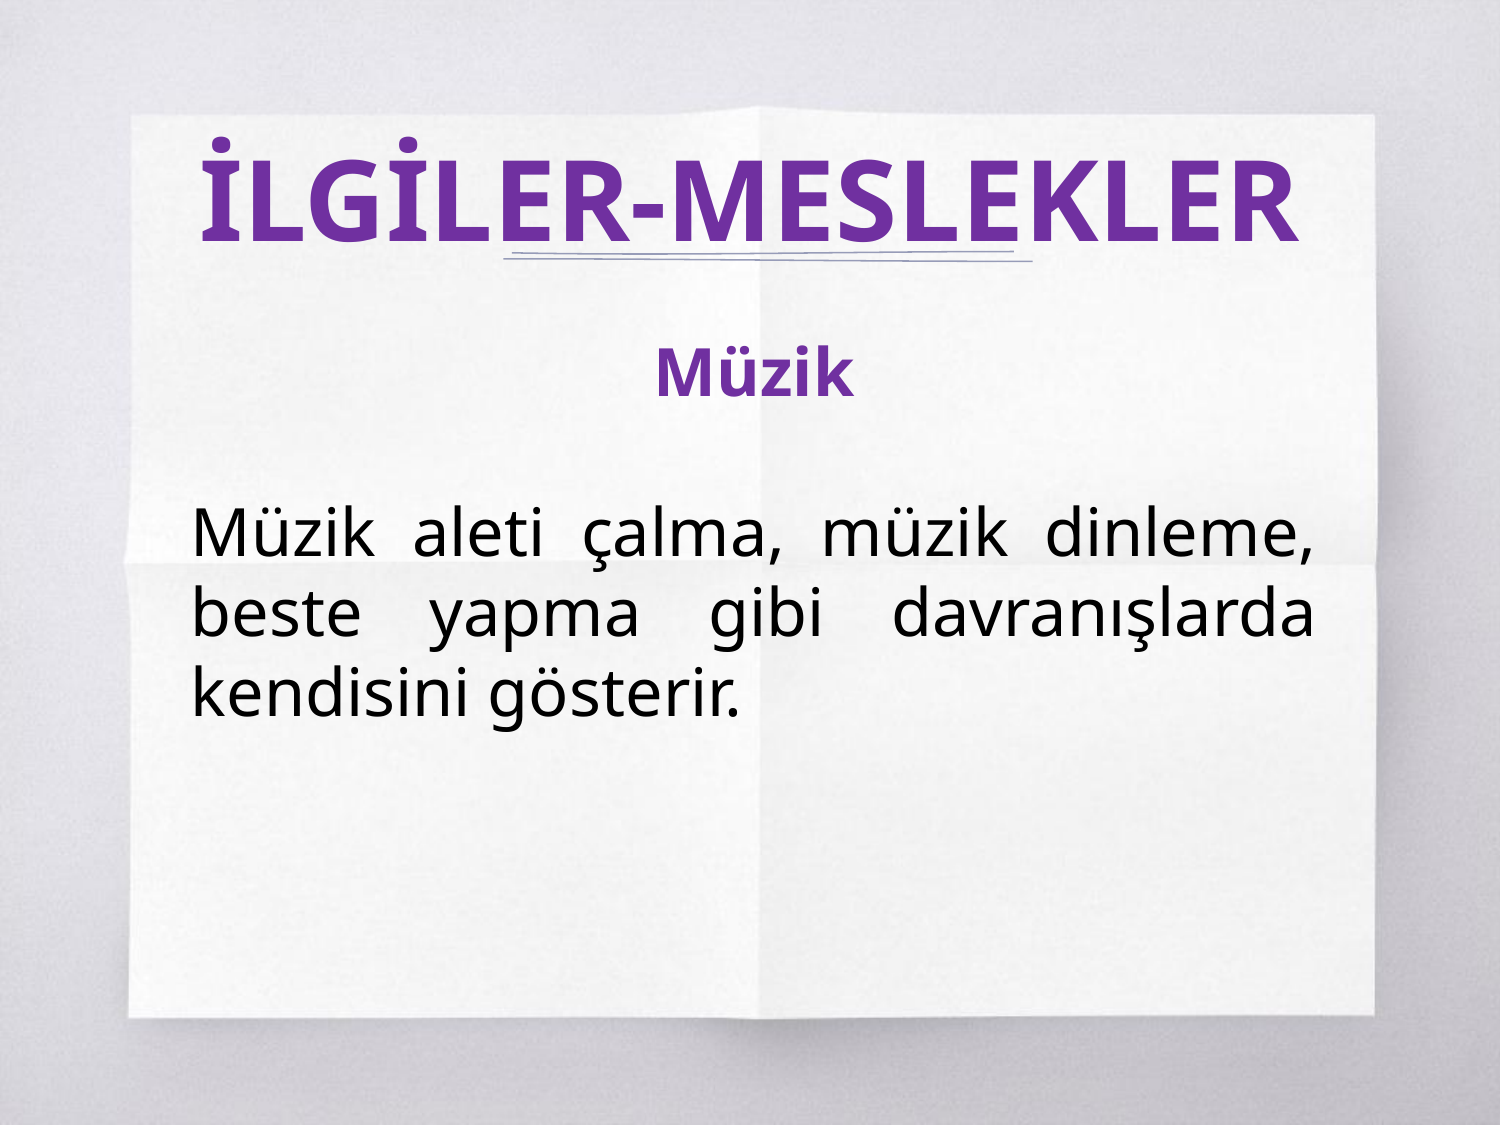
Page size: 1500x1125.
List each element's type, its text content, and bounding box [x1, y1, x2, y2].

title İLGİLER-MESLEKLER [168, 129, 1332, 279]
picture [0, 0, 1500, 1125]
list Müzik Müzik aleti çalma, müzik dinleme, beste yapma gibi davranışlarda kendisini gösterir. [175, 314, 1334, 985]
